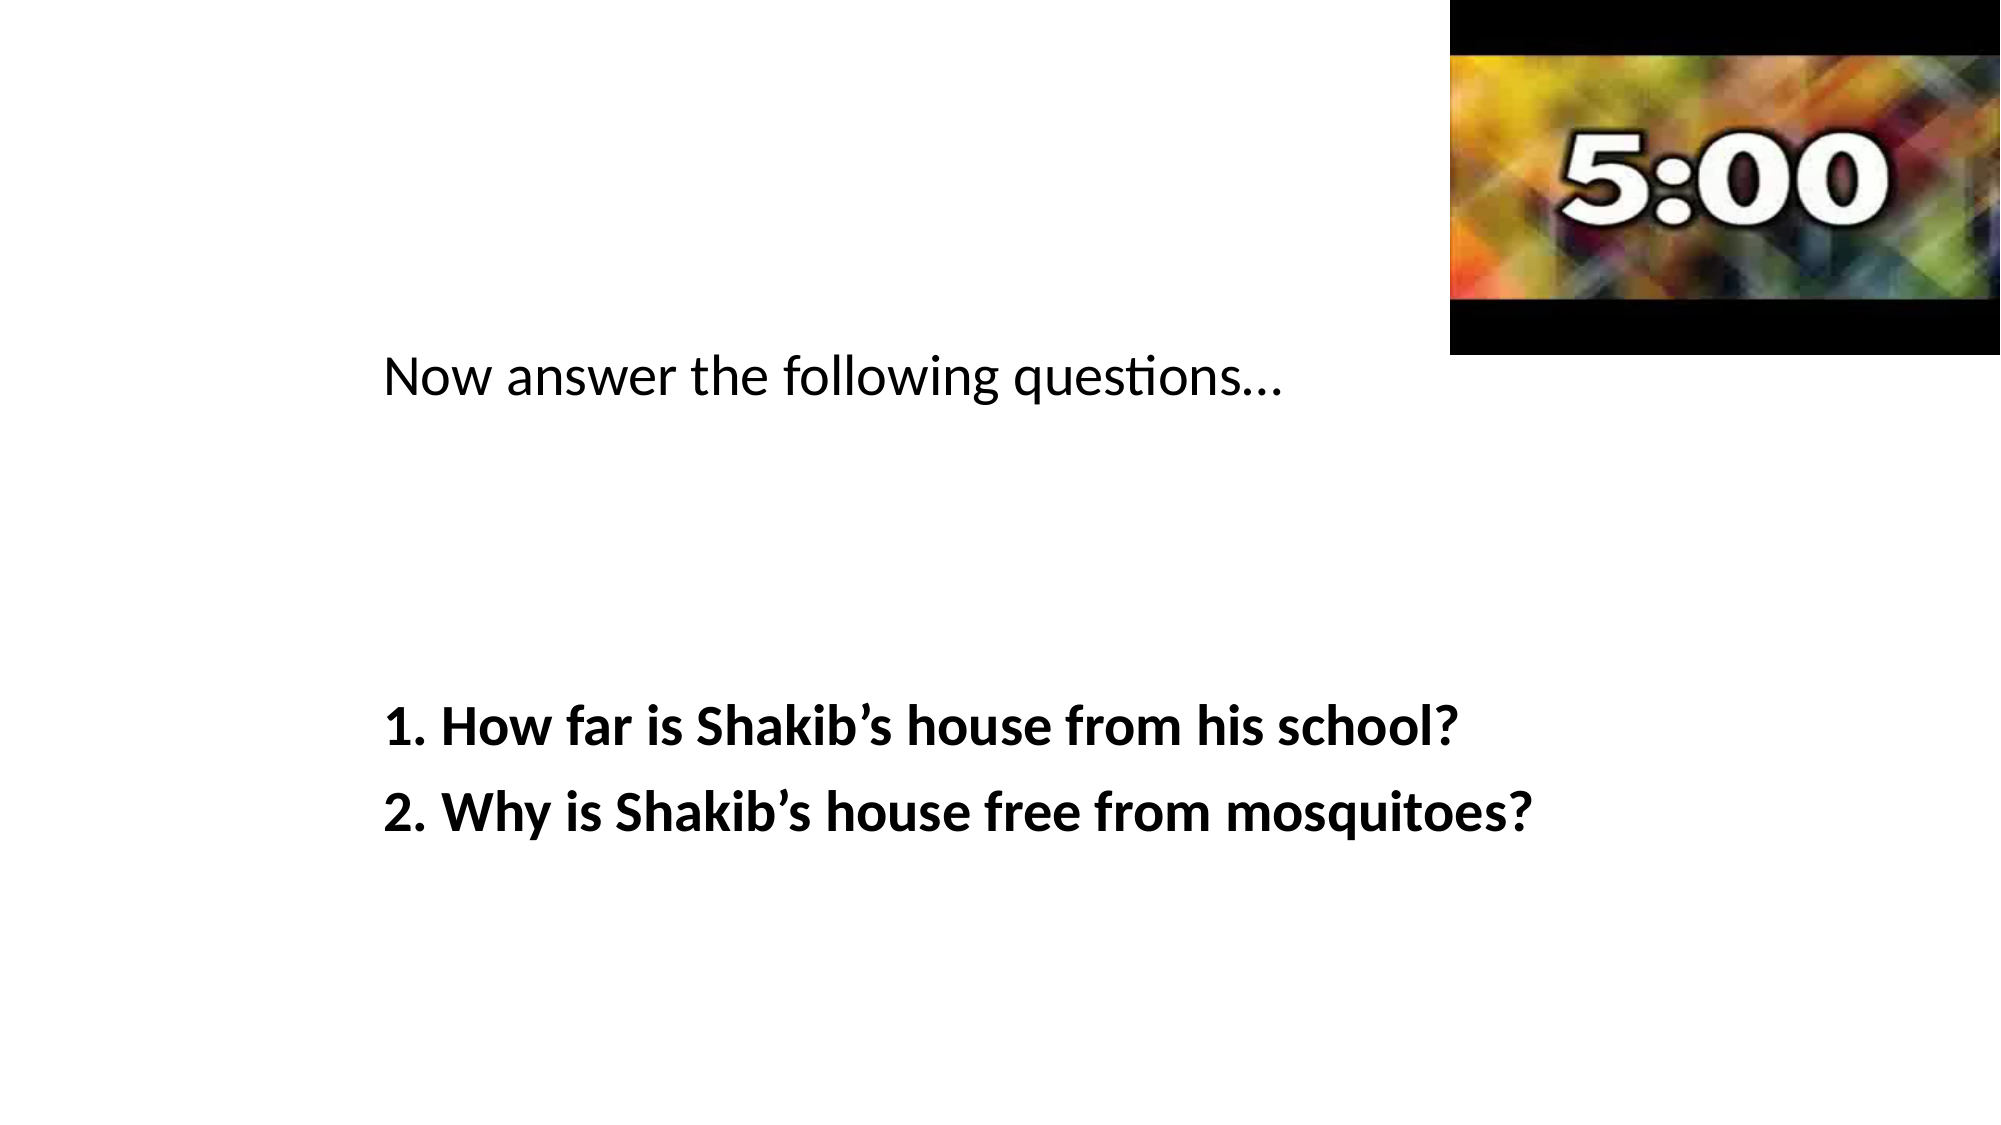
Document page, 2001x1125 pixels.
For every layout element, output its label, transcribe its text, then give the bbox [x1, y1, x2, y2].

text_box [1449, 0, 2000, 356]
text_box Now answer the following questions… [368, 329, 1335, 415]
text_box 2. Why is Shakib’s house free from mosquitoes? [368, 765, 1742, 851]
text_box 1. How far is Shakib’s house from his school? [368, 679, 1694, 765]
